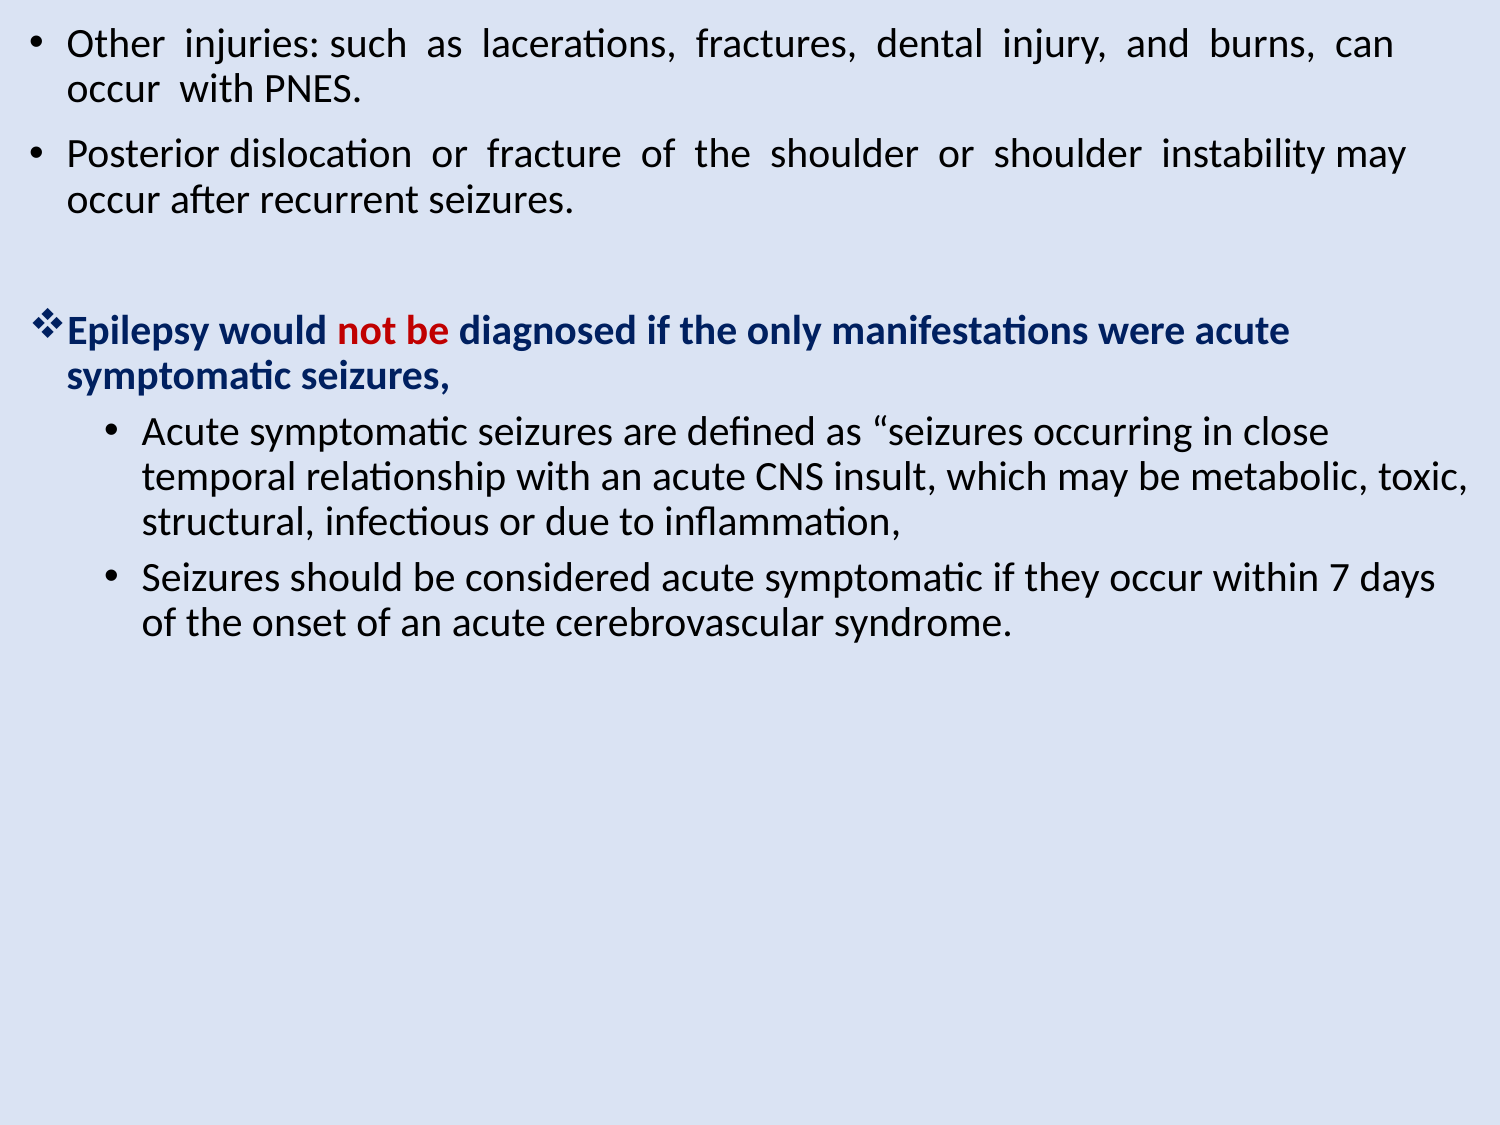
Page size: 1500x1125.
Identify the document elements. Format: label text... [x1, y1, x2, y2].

list Other injuries: such as lacerations, fractures, dental injury, and burns, can occur with PNES. Posterior dislocation or fracture of the shoulder or shoulder instability may occur after recurrent seizures. Epilepsy would not be diagnosed if the only manifestations were acute symptomatic seizures, Acute symptomatic seizures are defined as “seizures occurring in close temporal relationship with an acute CNS insult, which may be metabolic, toxic, structural, infectious or due to inflammation, Seizures should be considered acute symptomatic if they occur within 7 days of the onset of an acute cerebrovascular syndrome. [14, 13, 1487, 1108]
